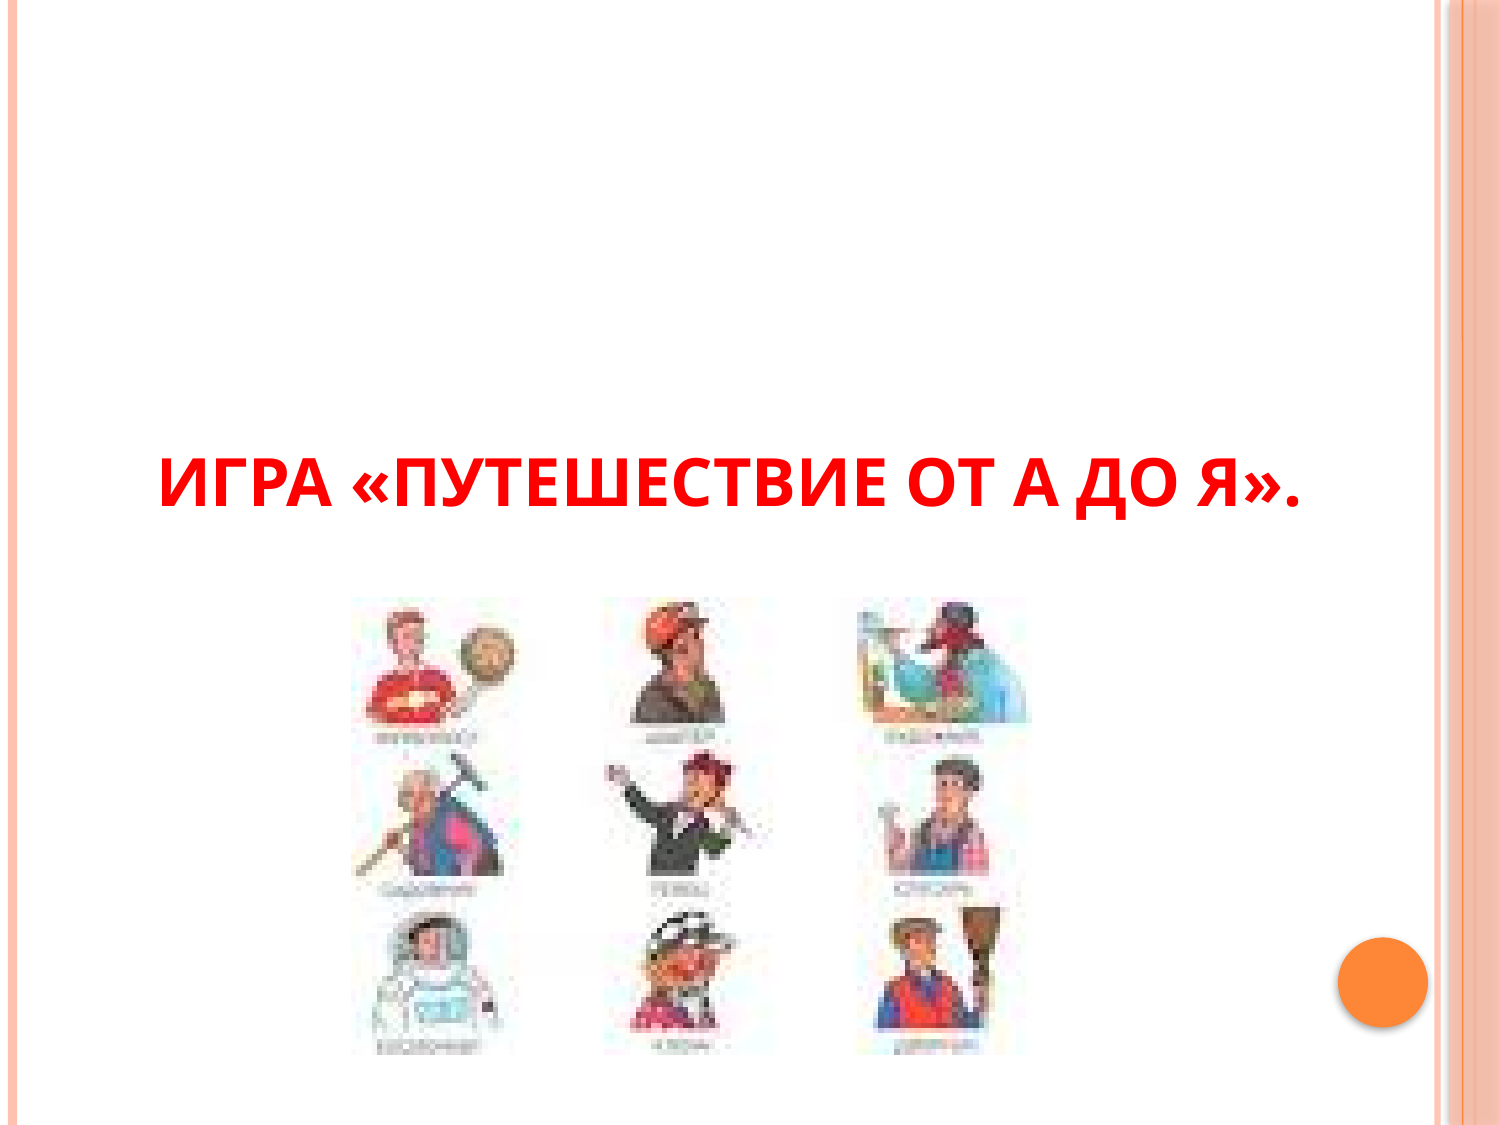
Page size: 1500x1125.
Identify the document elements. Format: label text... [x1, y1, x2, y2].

picture [351, 597, 1032, 1056]
title Игра «Путешествие от А до Я». [117, 339, 1343, 528]
